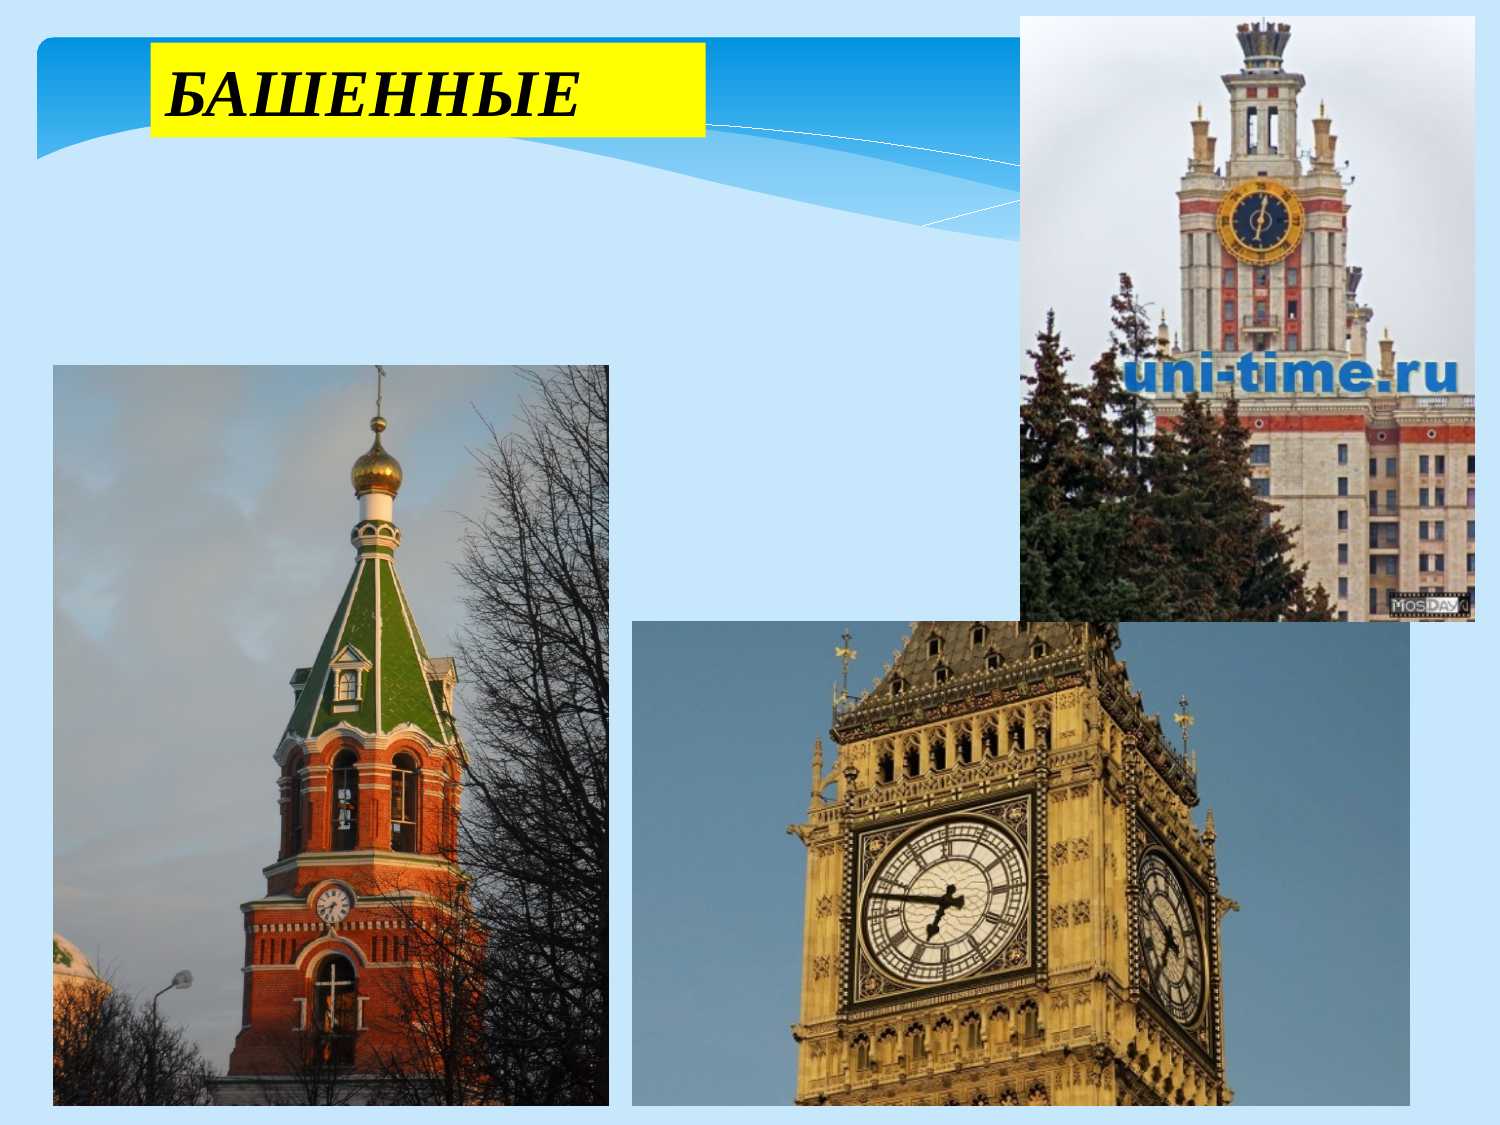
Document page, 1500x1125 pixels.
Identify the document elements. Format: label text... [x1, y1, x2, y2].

picture [631, 15, 1475, 1106]
picture [52, 364, 609, 1106]
text_box БАШЕННЫЕ [150, 42, 706, 138]
